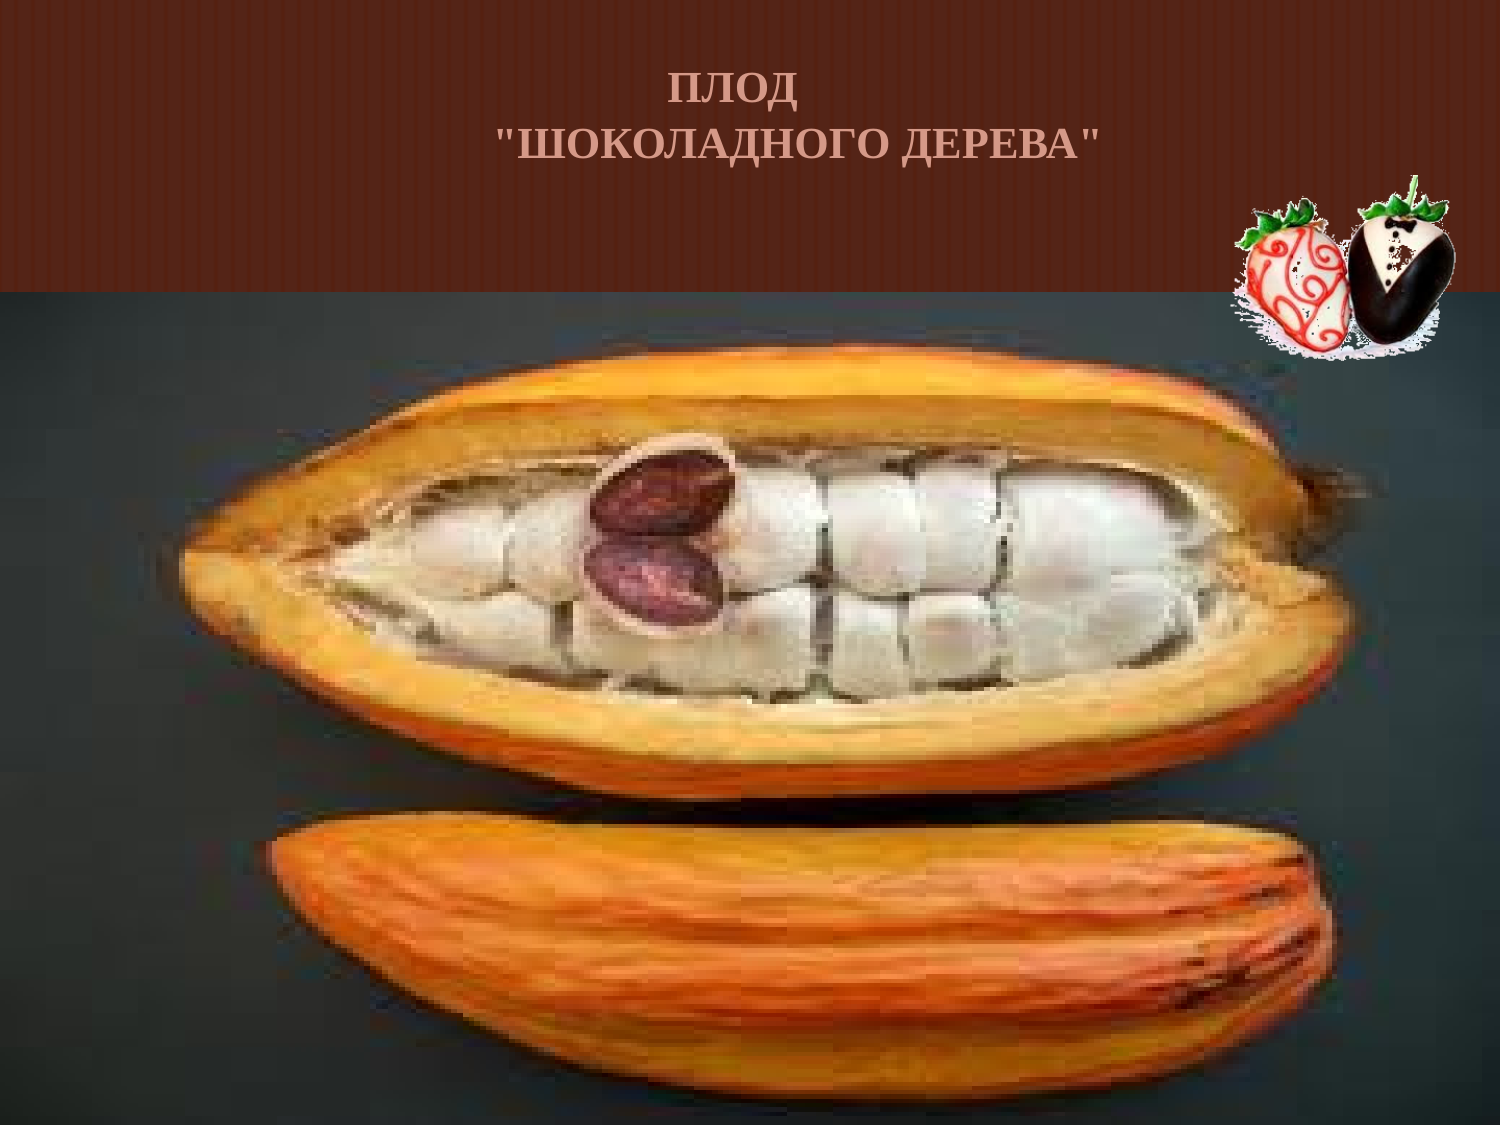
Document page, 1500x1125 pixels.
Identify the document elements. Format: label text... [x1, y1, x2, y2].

picture [0, 175, 1500, 1125]
title Плод "шоколадного дерева" [105, 35, 1301, 282]
